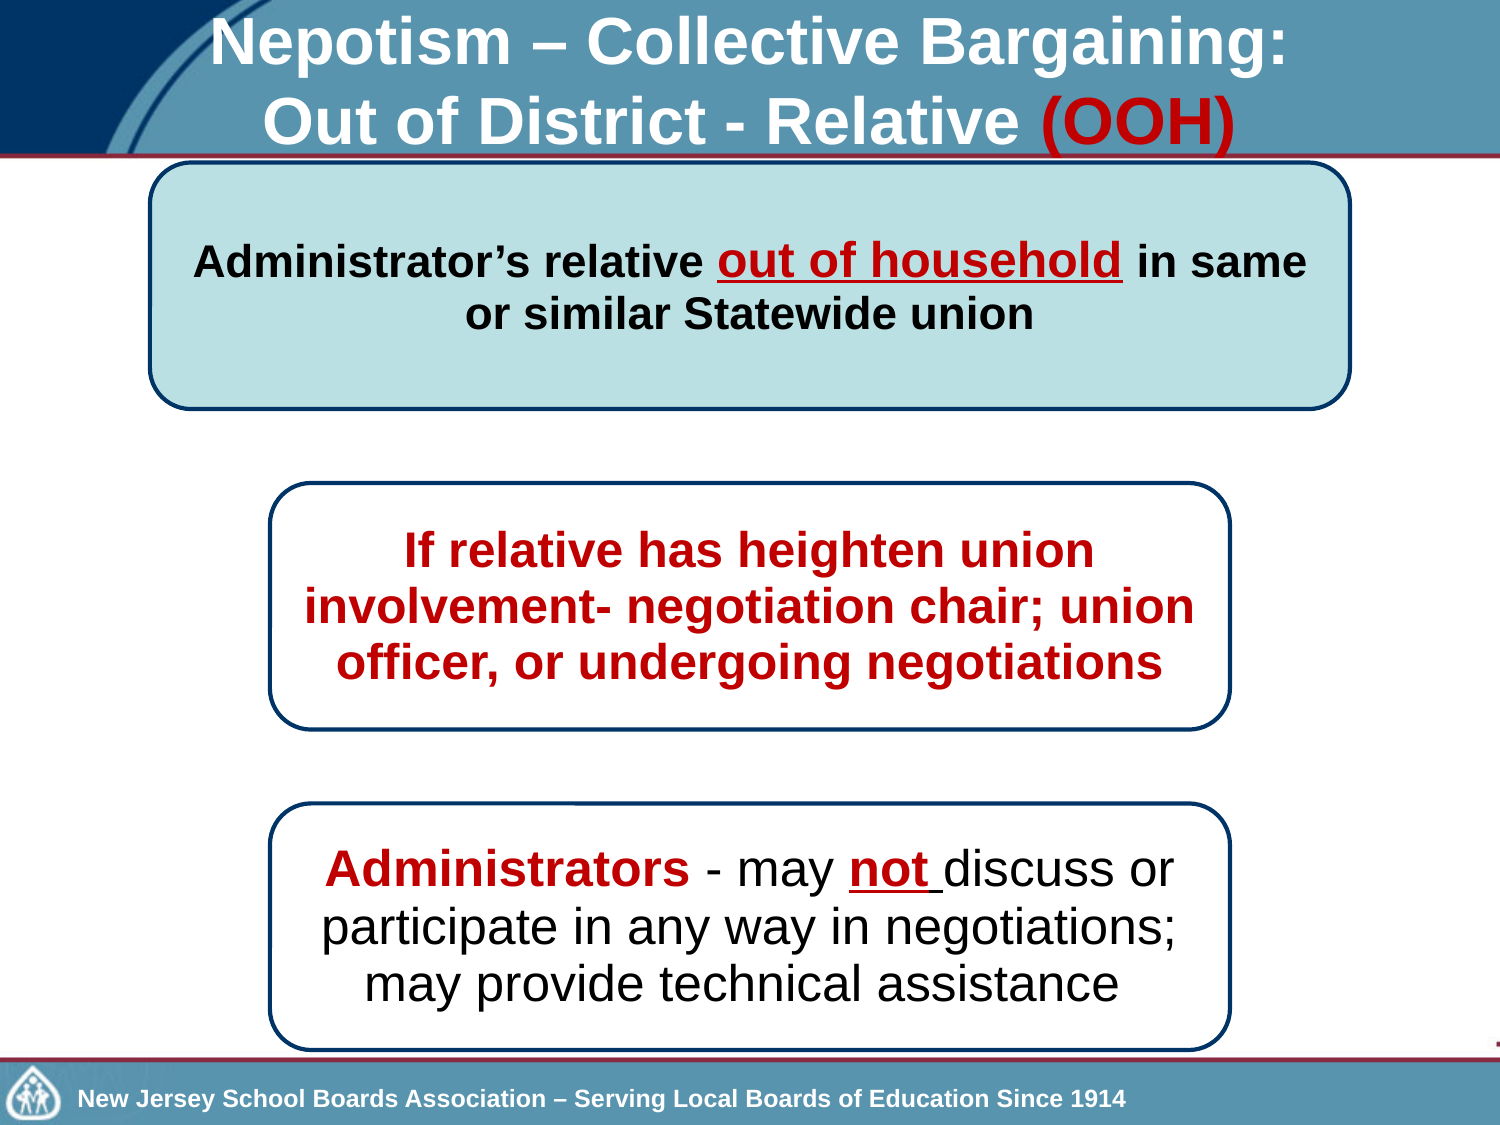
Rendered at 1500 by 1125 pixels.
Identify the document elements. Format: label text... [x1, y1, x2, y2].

title Nepotism – Collective Bargaining: Out of District - Relative (OOH) [24, 0, 1475, 157]
footer New Jersey School Boards Association – Serving Local Boards of Education Since 1914 [62, 1074, 1438, 1125]
picture [0, 0, 1500, 162]
picture [0, 1051, 1500, 1125]
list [0, 162, 1500, 1051]
